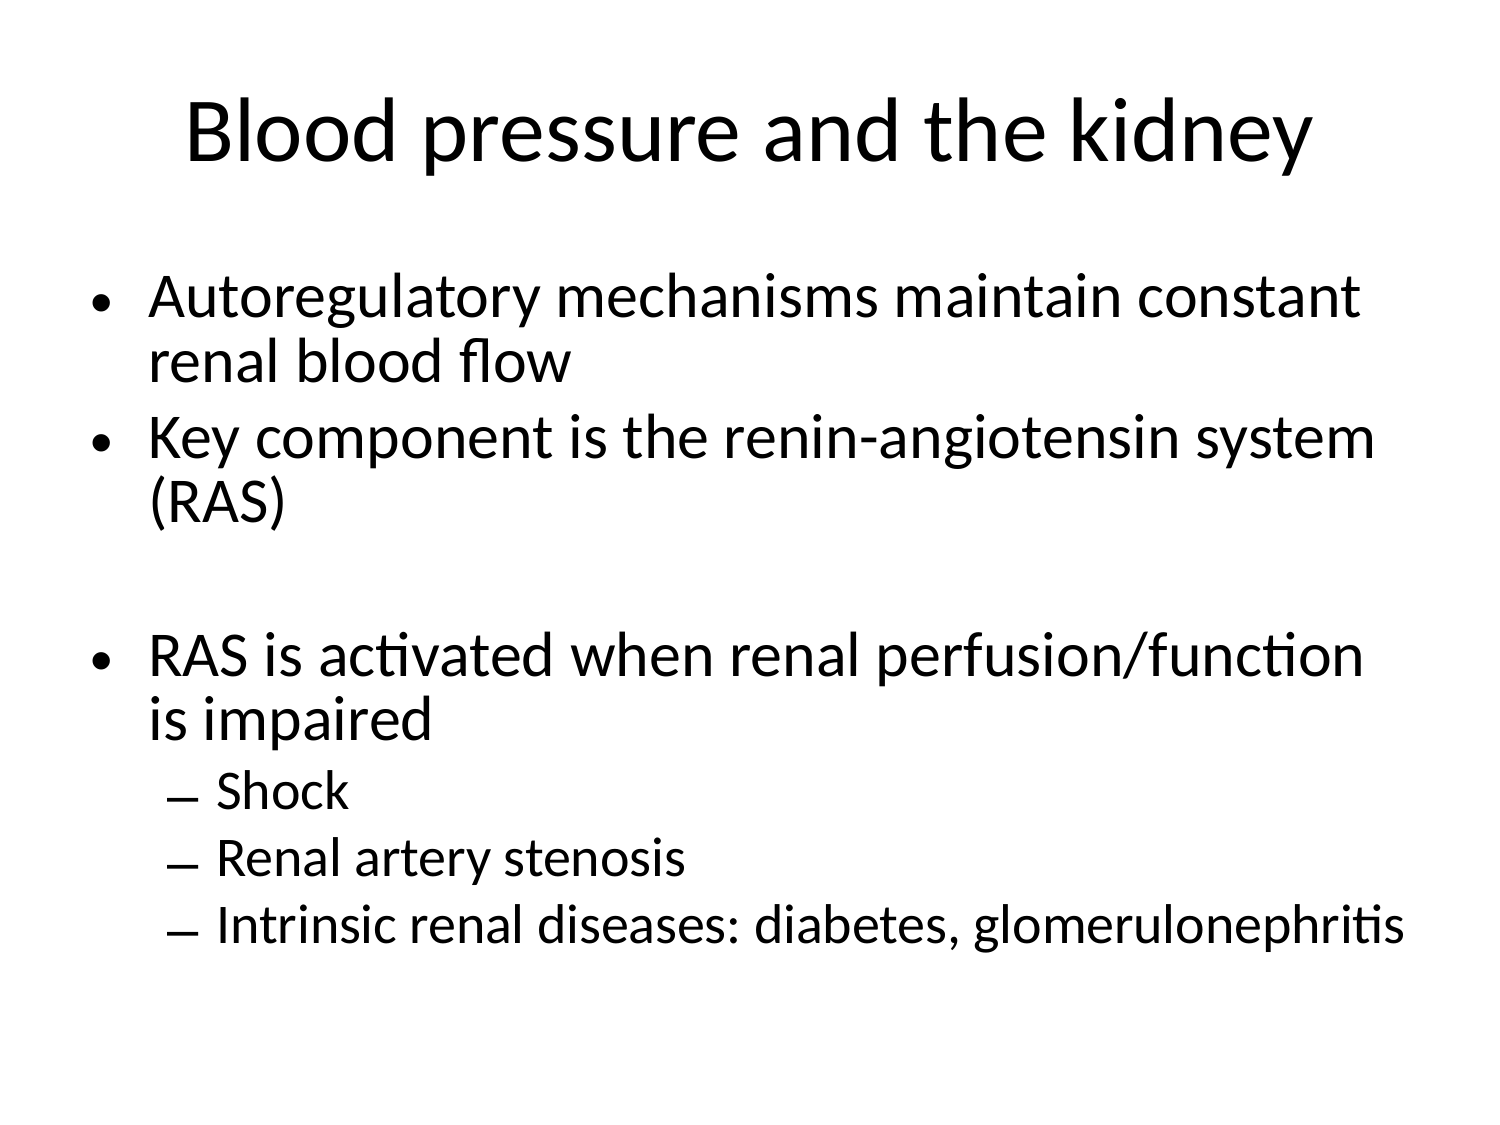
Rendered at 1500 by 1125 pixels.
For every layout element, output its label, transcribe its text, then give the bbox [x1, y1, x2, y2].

list Autoregulatory mechanisms maintain constant renal blood flow Key component is the renin-angiotensin system (RAS) RAS is activated when renal perfusion/function is impaired Shock Renal artery stenosis Intrinsic renal diseases: diabetes, glomerulonephritis [75, 262, 1425, 1005]
title Blood pressure and the kidney [75, 45, 1425, 233]
